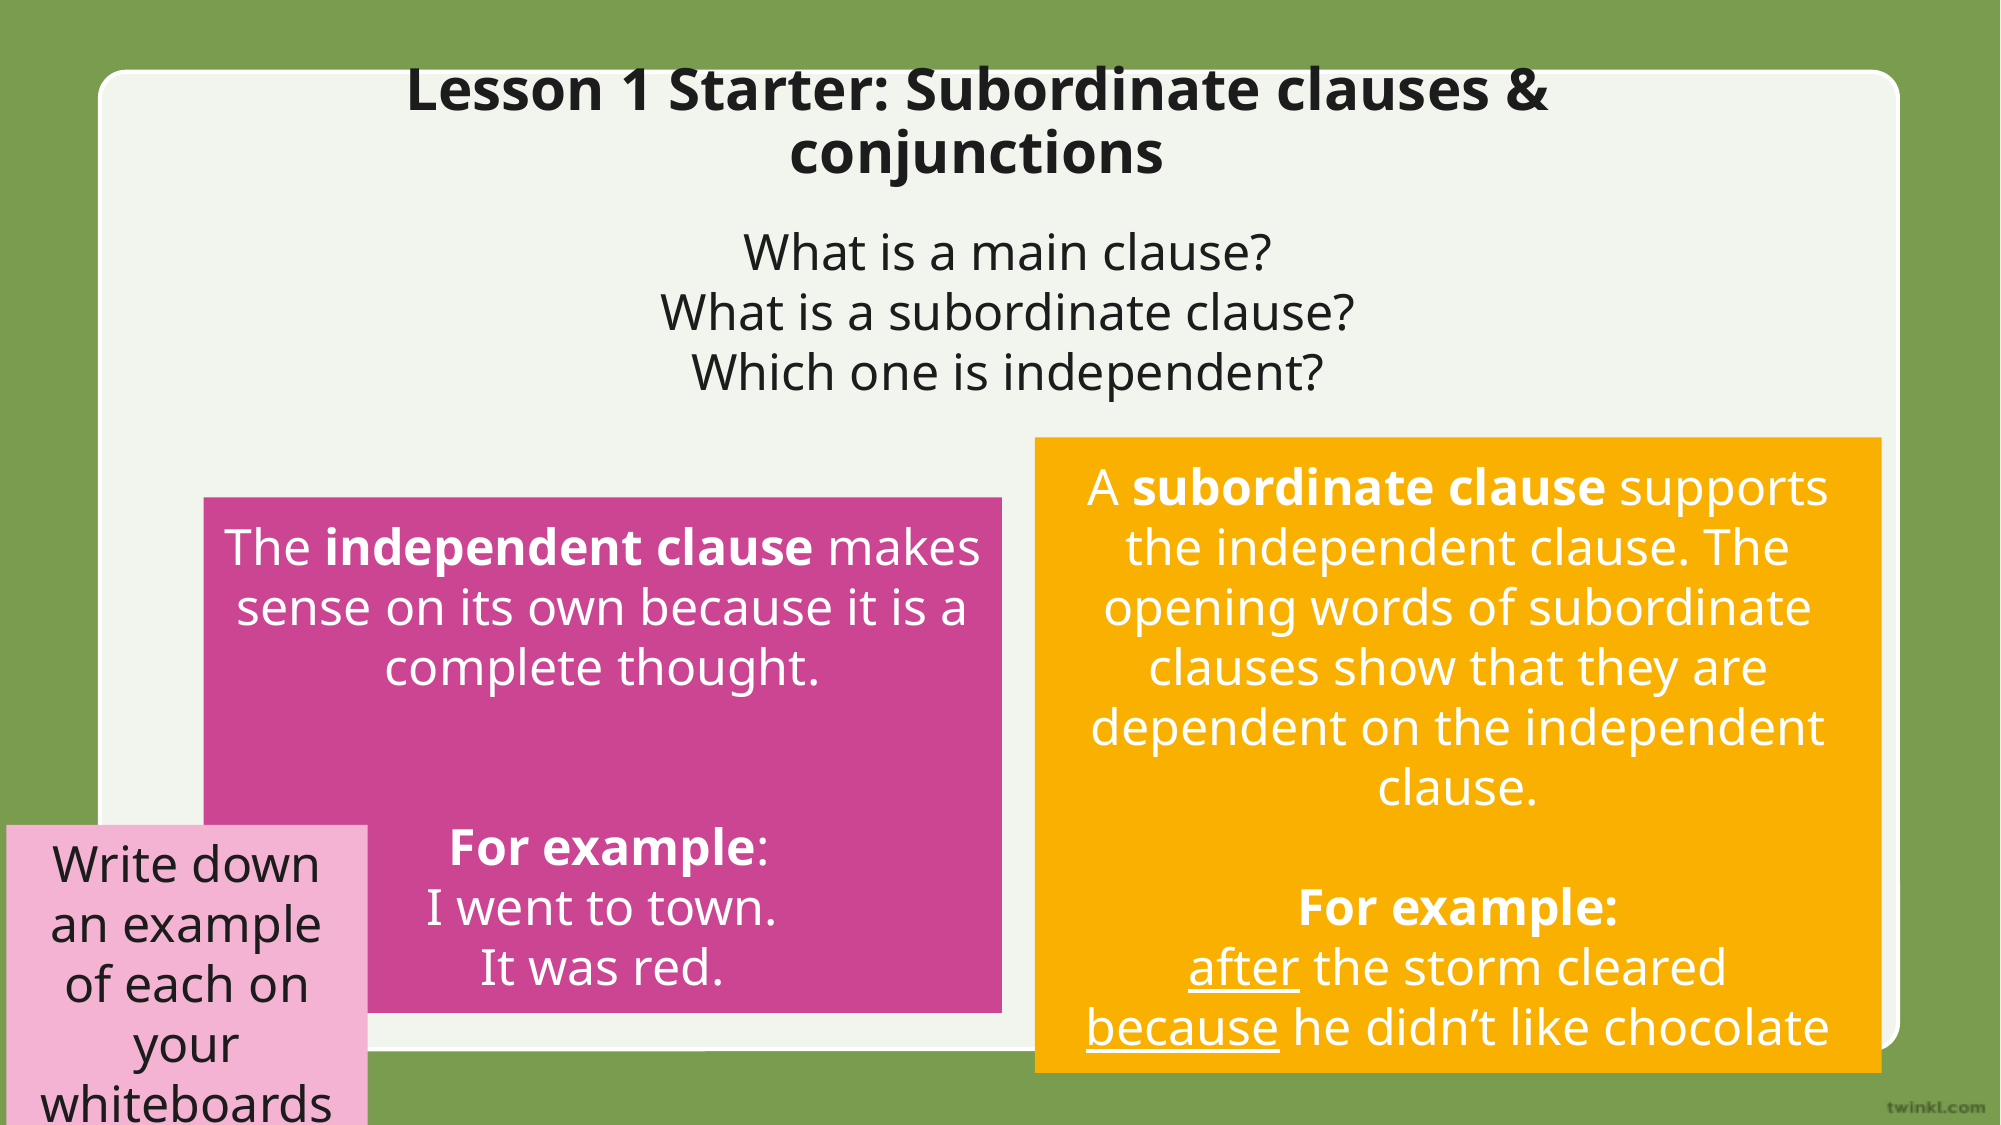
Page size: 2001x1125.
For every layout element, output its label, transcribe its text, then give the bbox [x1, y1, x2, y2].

text_box What is a main clause? What is a subordinate clause? Which one is independent? [134, 213, 1882, 469]
title Lesson 1 Starter: Subordinate clauses & conjunctions [203, 84, 1752, 162]
text_box A subordinate clause supports the independent clause. The opening words of subordinate clauses show that they are dependent on the independent clause. For example: after the storm cleared because he didn’t like chocolate [1034, 436, 1883, 1074]
picture [0, 0, 2001, 1125]
text_box Write down an example of each on your whiteboards [6, 824, 368, 1125]
text_box The independent clause makes sense on its own because it is a complete thought. For example: I went to town. It was red. [203, 496, 1003, 1014]
